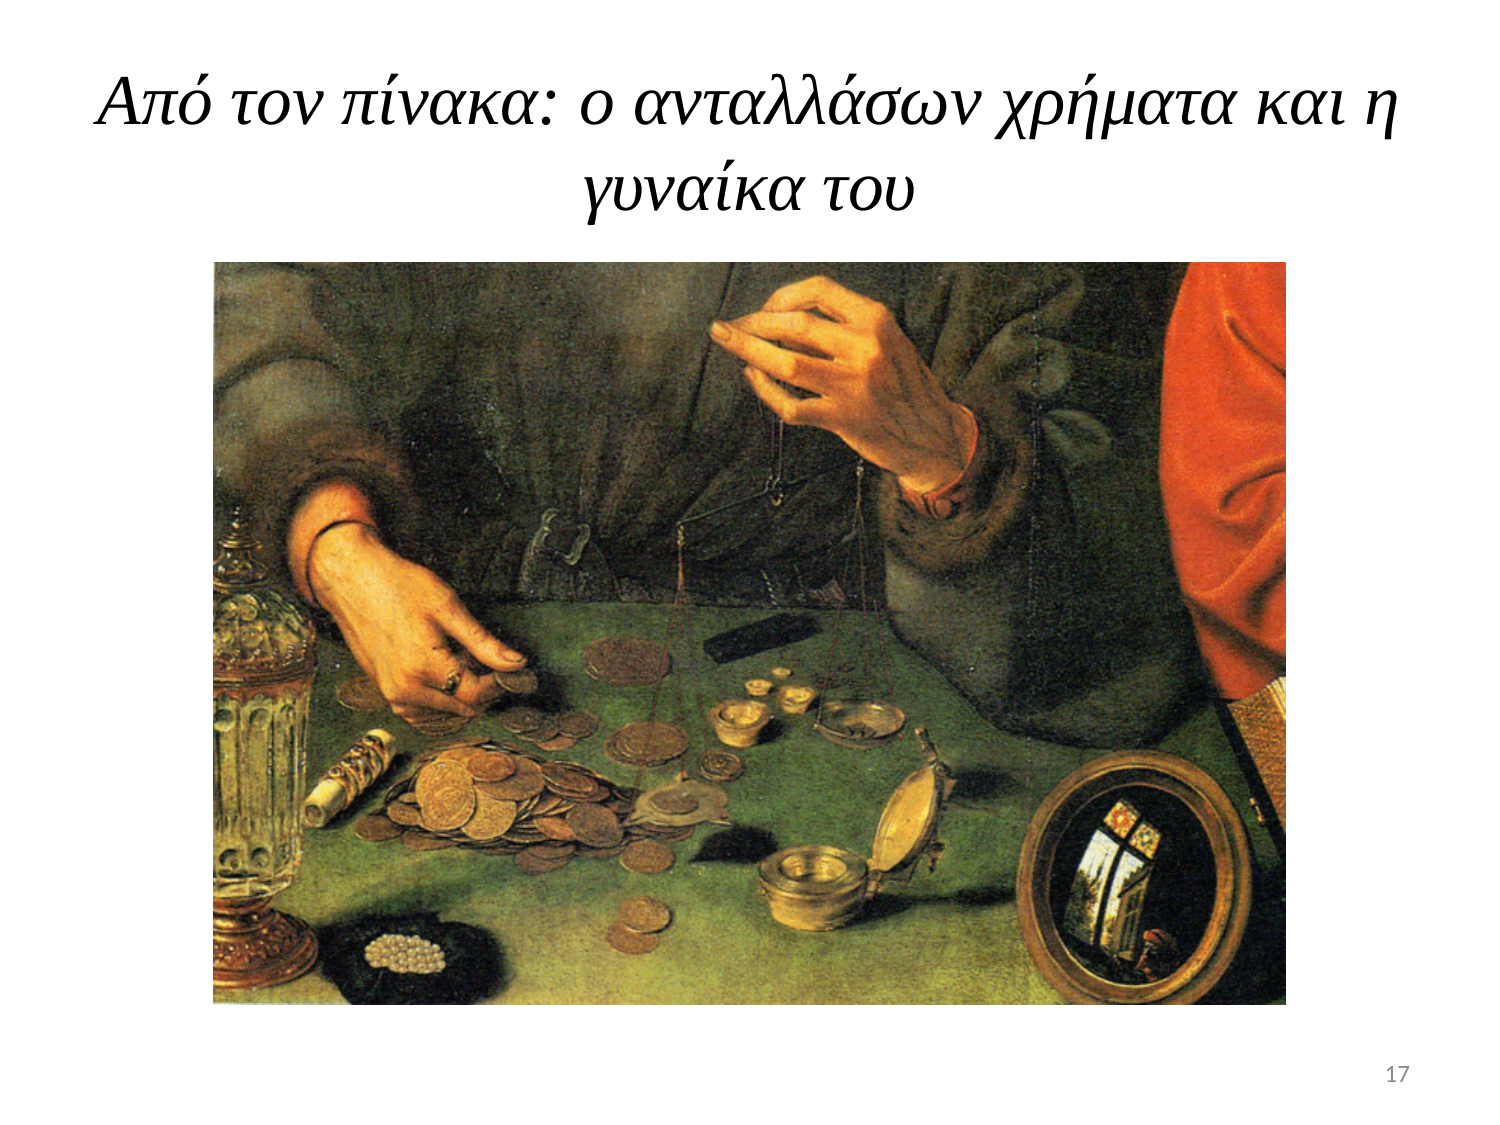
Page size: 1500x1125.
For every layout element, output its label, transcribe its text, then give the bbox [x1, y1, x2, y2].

title Από τον πίνακα: ο ανταλλάσων χρήματα και η γυναίκα του [75, 45, 1425, 233]
slide_number 17 [1074, 1042, 1425, 1103]
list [213, 262, 1287, 1006]
